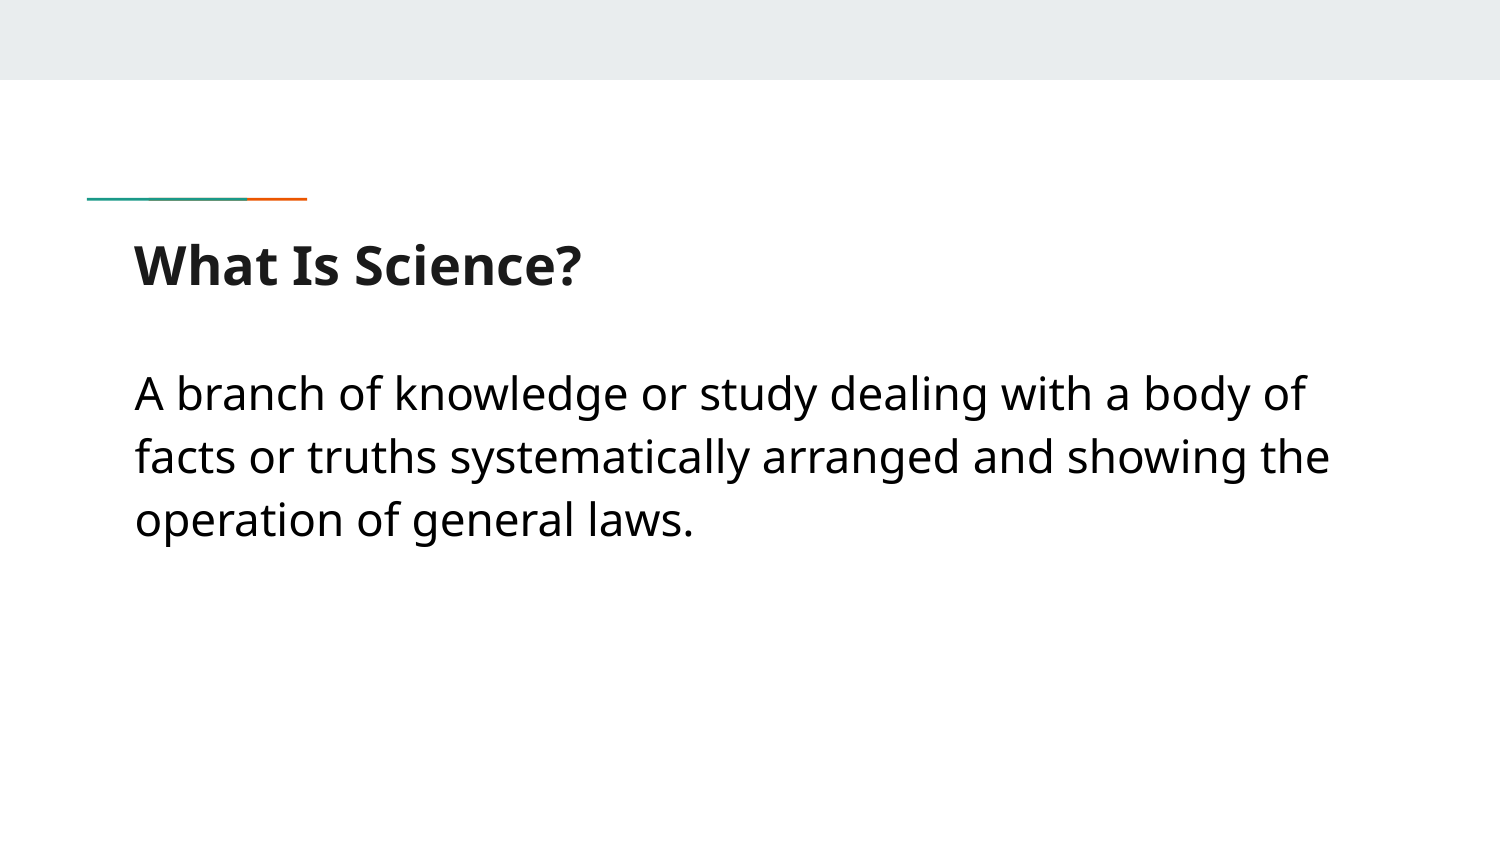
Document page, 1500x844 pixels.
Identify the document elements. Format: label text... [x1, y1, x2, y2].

title What Is Science? [119, 216, 1381, 305]
list A branch of knowledge or study dealing with a body of facts or truths systematically arranged and showing the operation of general laws. [119, 341, 1381, 712]
